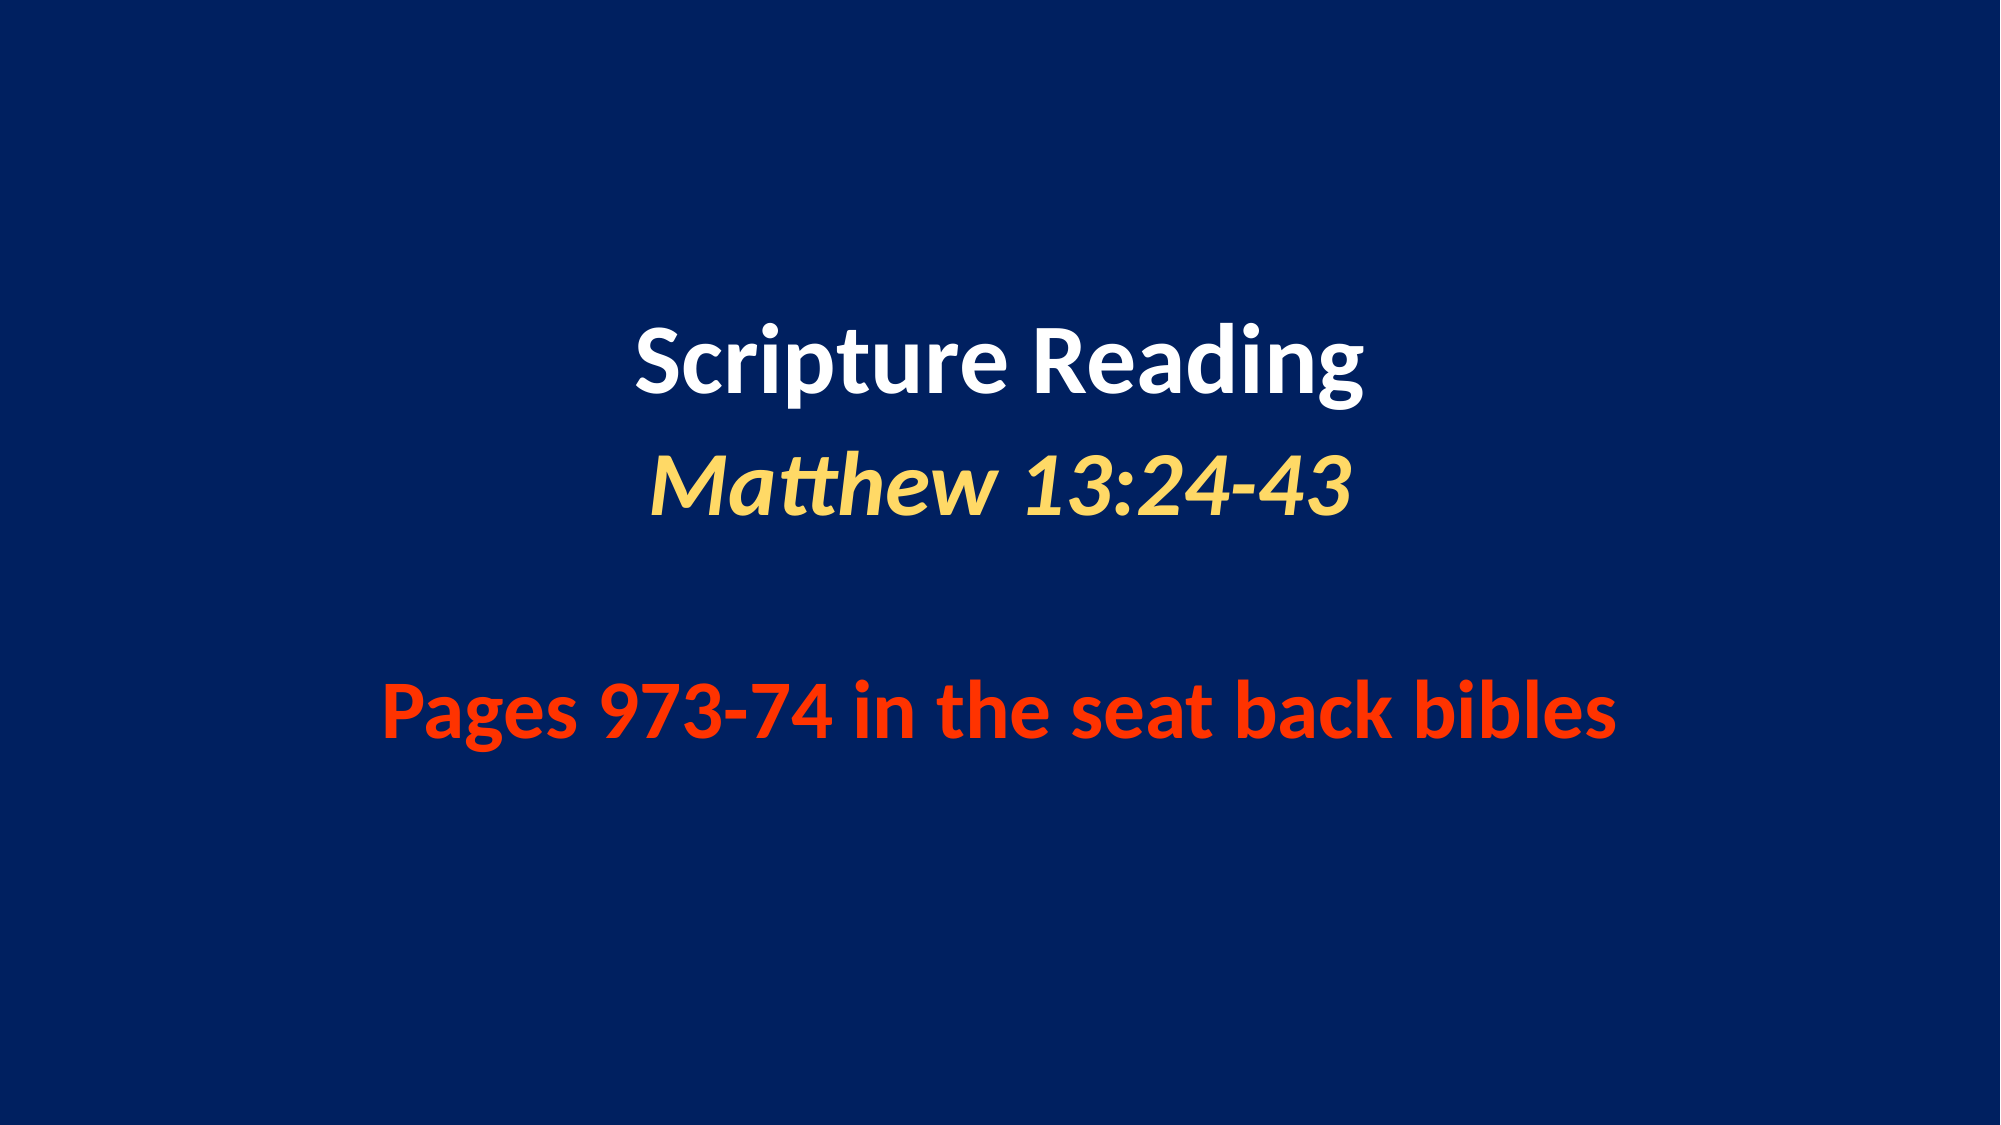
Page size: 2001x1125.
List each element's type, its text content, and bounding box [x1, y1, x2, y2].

list Scripture Reading Matthew 13:24-43 Pages 973-74 in the seat back bibles [137, 299, 1863, 1014]
